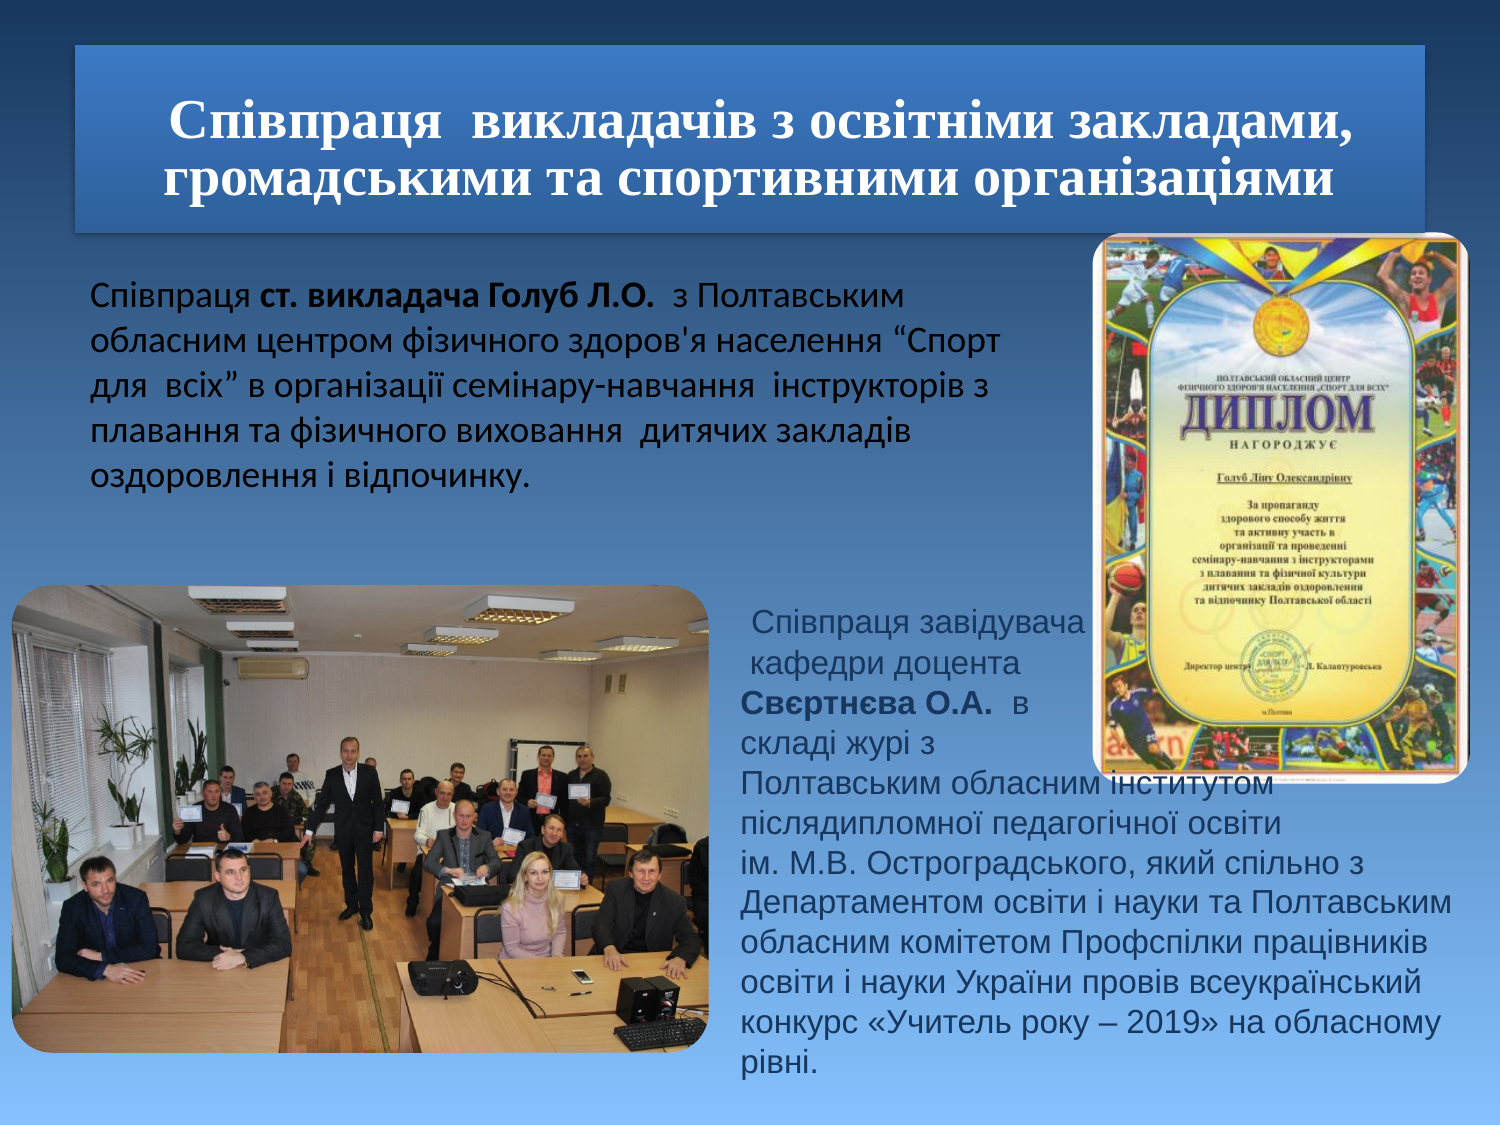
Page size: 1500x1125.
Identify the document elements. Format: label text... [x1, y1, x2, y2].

picture [1092, 232, 1471, 784]
list Співпраця ст. викладача Голуб Л.О. з Полтавським обласним центром фізичного здоров'я населення “Спорт для всіх” в організації семінару-навчання інструкторів з плавання та фізичного виховання дитячих закладів оздоровлення і відпочинку. [74, 262, 1022, 516]
picture [11, 584, 709, 1053]
text_box Співпраця завідувача кафедри доцента Свєртнєва О.А. в складі журі з Полтавським обласним інститутом післядипломної педагогічної освіти ім. М.В. Остроградського, який спільно з Департаментом освіти і науки та Полтавським обласним комітетом Профспілки працівників освіти і науки України провів всеукраїнський конкурс «Учитель року – 2019» на обласному рівні. [725, 543, 1500, 1088]
title Співпраця викладачів з освітніми закладами, громадськими та спортивними організаціями [74, 44, 1426, 233]
